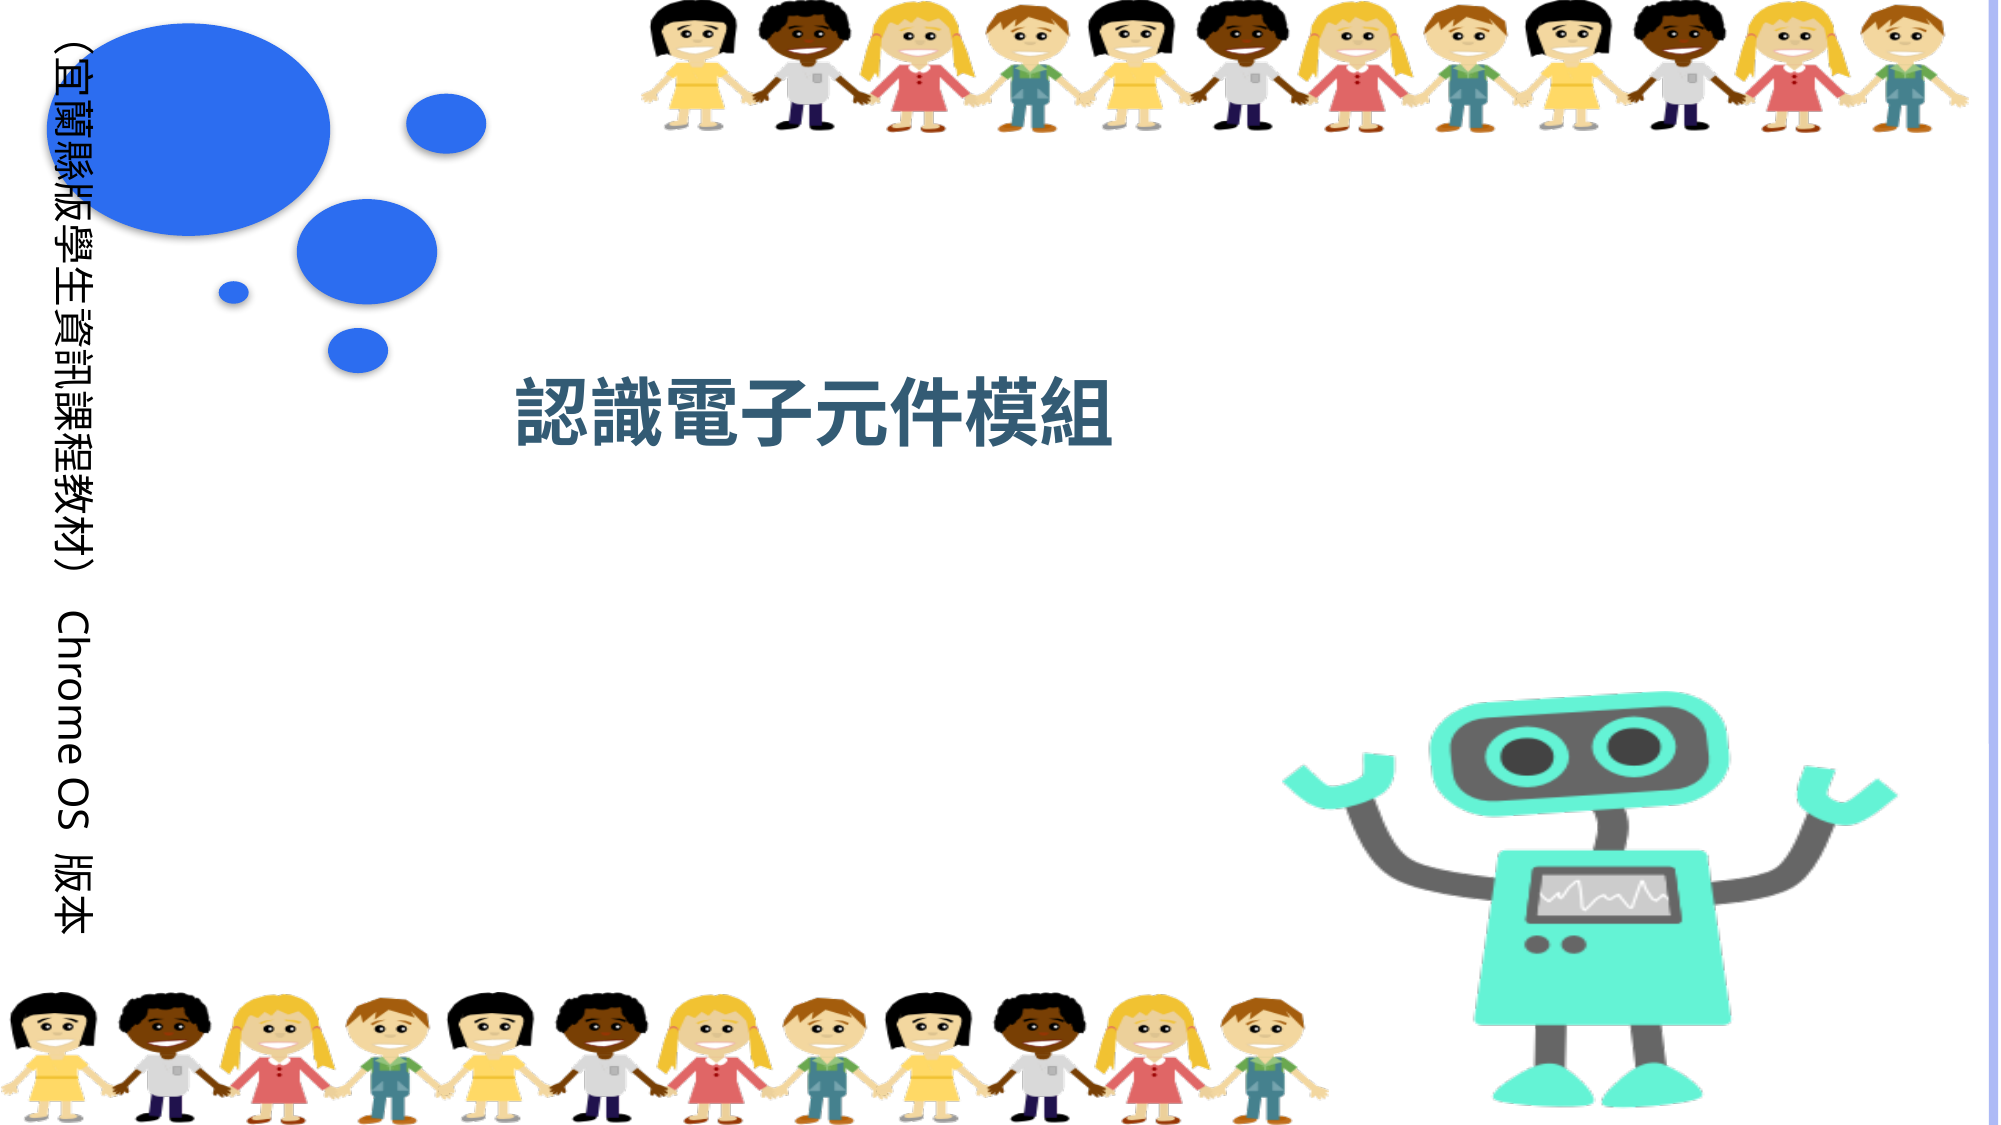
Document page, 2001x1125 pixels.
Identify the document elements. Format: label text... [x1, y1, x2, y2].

title 認識電子元件模組 [500, 152, 1850, 464]
picture [0, 691, 1900, 1125]
picture [640, 0, 1969, 133]
